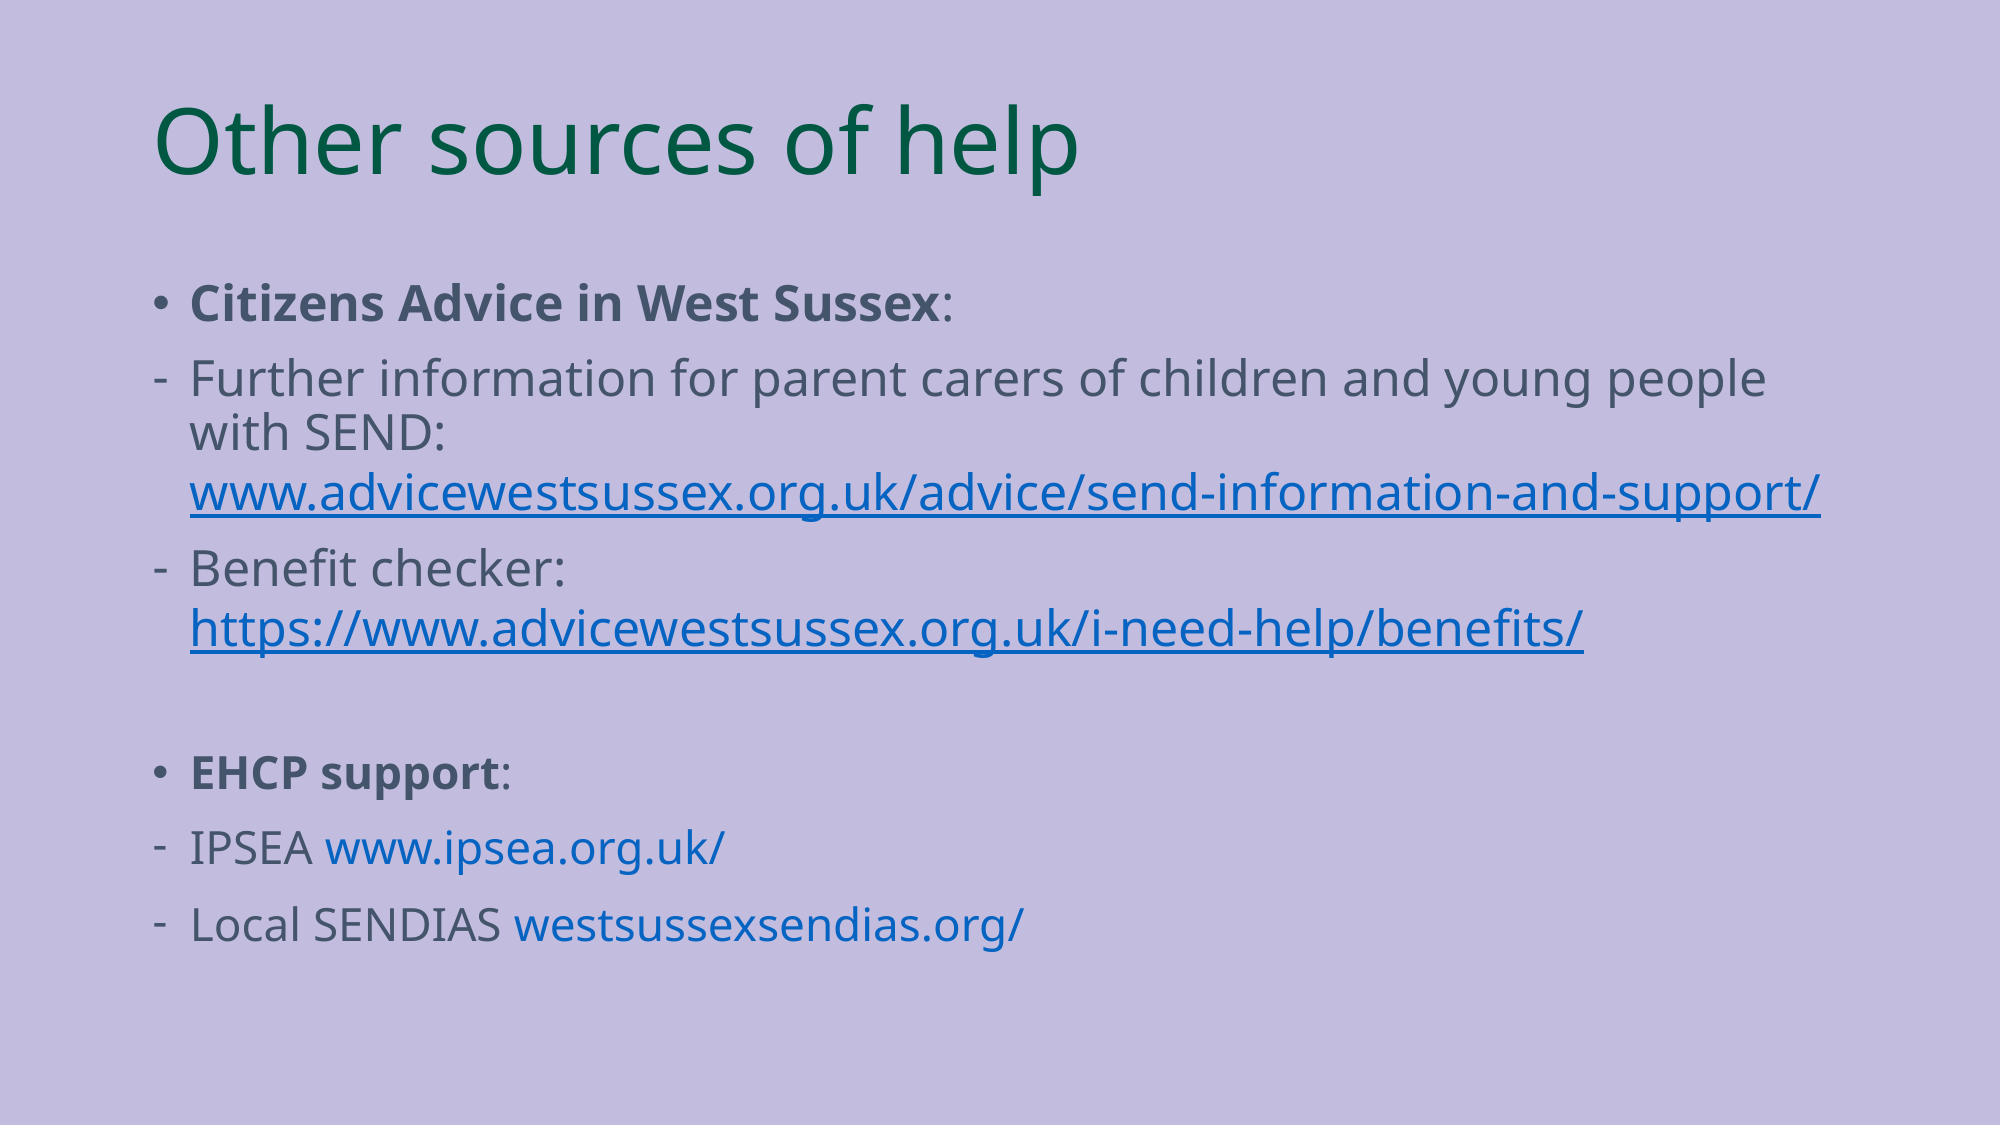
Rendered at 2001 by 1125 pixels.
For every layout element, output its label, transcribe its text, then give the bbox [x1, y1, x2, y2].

title Other sources of help [137, 59, 1863, 229]
list Citizens Advice in West Sussex: Further information for parent carers of children and young people with SEND: www.advicewestsussex.org.uk/advice/send-information-and-support/​ Benefit checker: https://www.advicewestsussex.org.uk/i-need-help/benefits/ EHCP support: IPSEA www.ipsea.org.uk/ Local SENDIAS westsussexsendias.org/ [137, 270, 1863, 1093]
